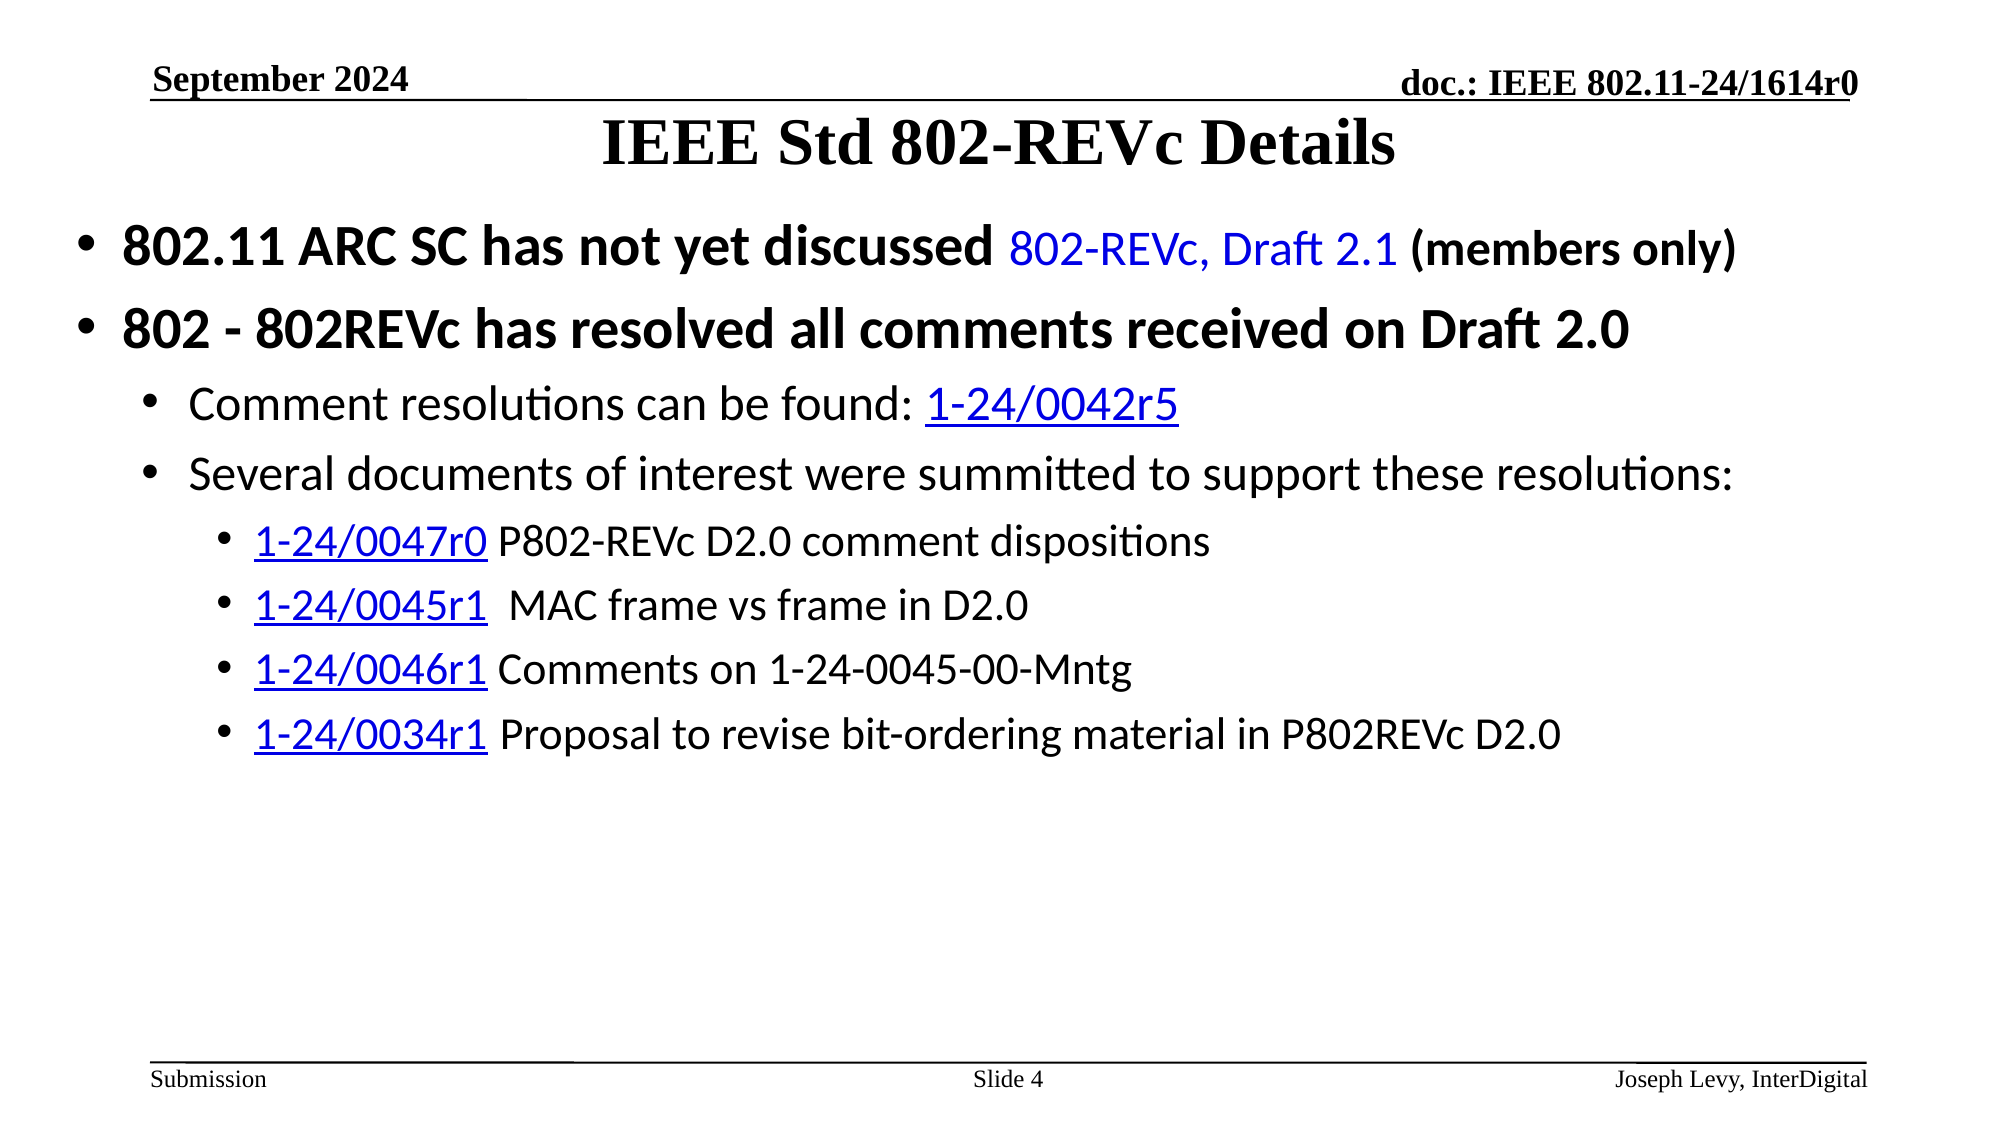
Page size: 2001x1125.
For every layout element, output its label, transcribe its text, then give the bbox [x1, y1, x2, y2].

slide_number Slide 4 [950, 1061, 1067, 1123]
list 802.11 ARC SC has not yet discussed 802-REVc, Draft 2.1 (members only) 802 - 802REVc has resolved all comments received on Draft 2.0 Comment resolutions can be found: 1-24/0042r5 Several documents of interest were summitted to support these resolutions: 1-24/0047r0 P802-REVc D2.0 comment dispositions 1-24/0045r1 MAC frame vs frame in D2.0 1-24/0046r1 Comments on 1-24-0045-00-Mntg 1-24/0034r1 Proposal to revise bit-ordering material in P802REVc D2.0 [60, 199, 1940, 1024]
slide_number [152, 54, 563, 100]
footer Joseph Levy, InterDigital [1171, 1061, 1869, 1093]
title IEEE Std 802-REVc Details [149, 101, 1850, 175]
